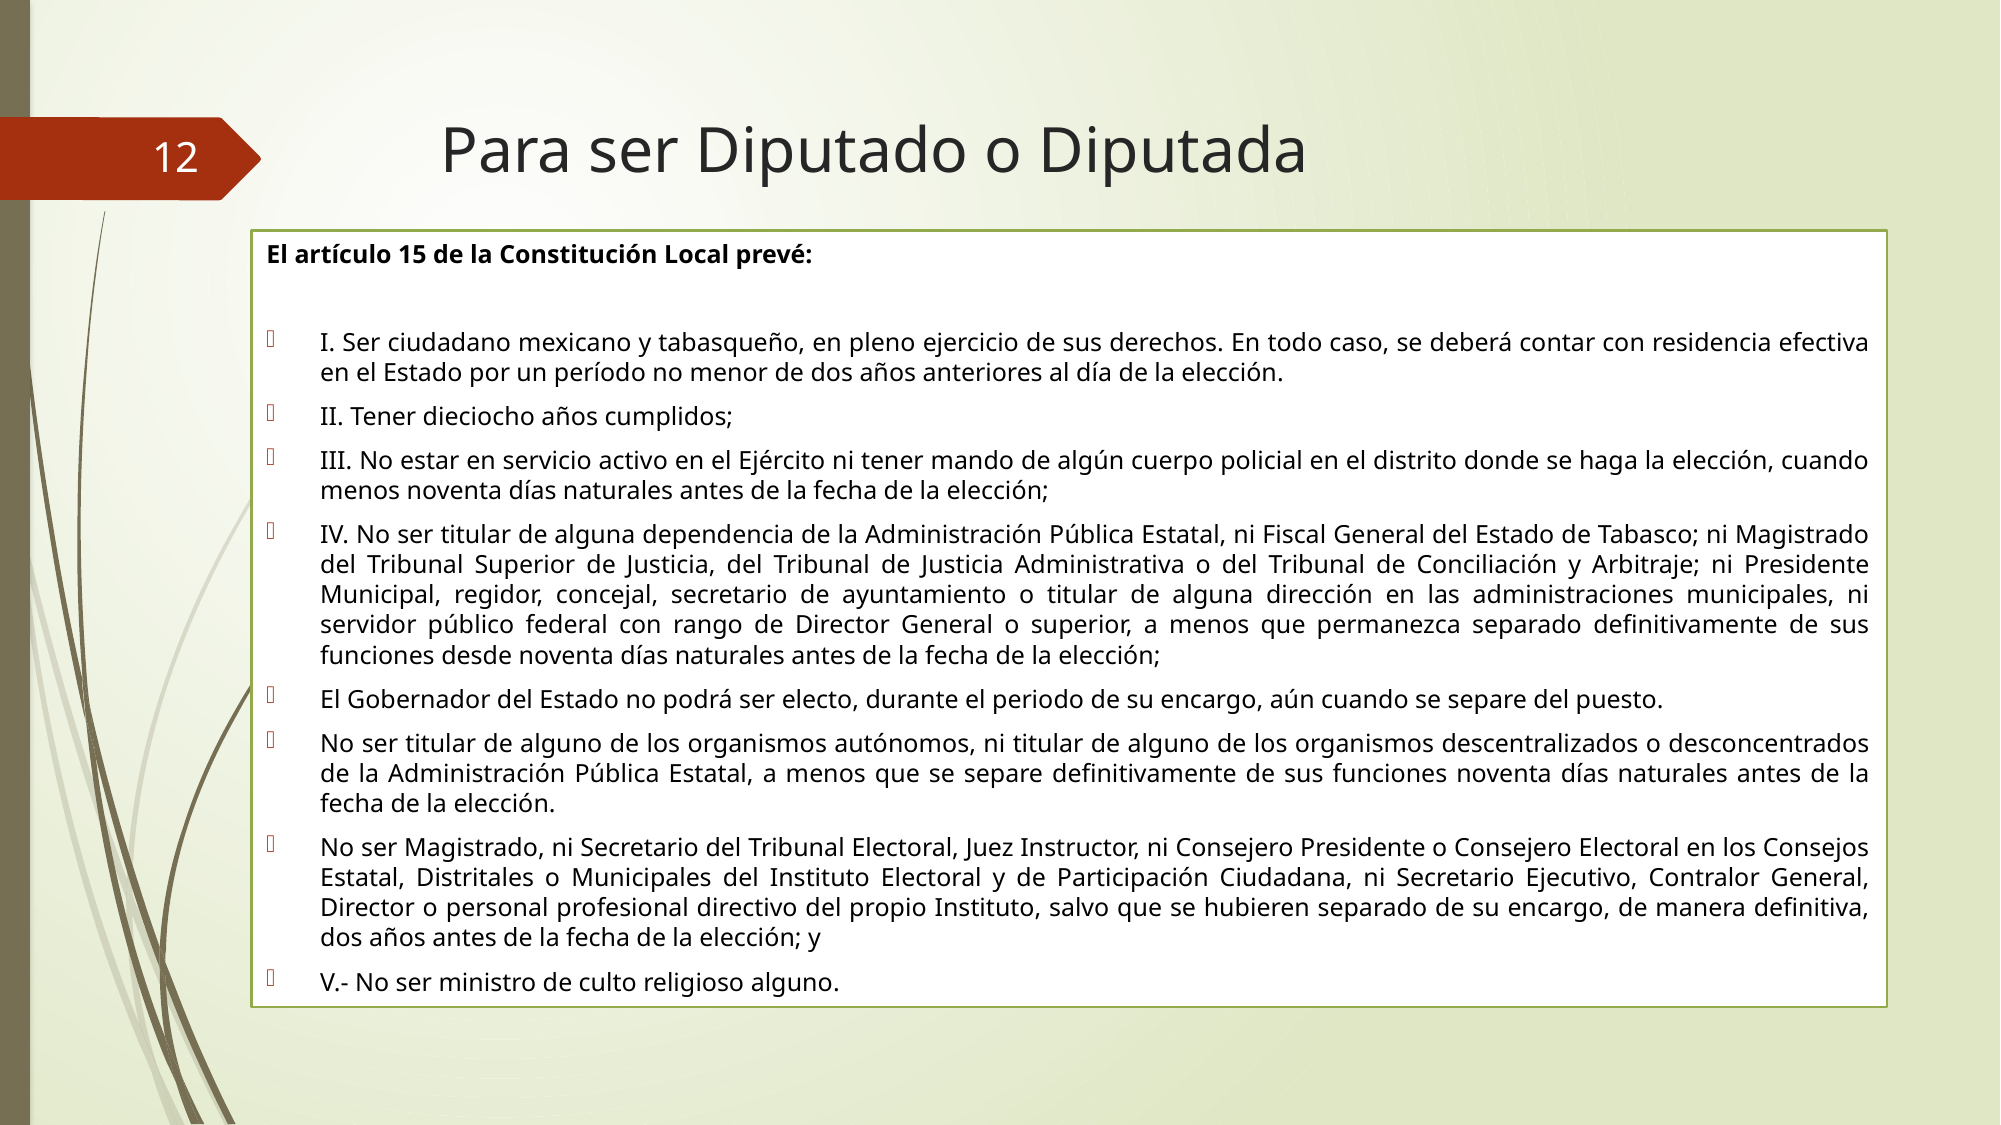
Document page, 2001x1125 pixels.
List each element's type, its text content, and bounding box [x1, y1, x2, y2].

list El artículo 15 de la Constitución Local prevé: I. Ser ciudadano mexicano y tabasqueño, en pleno ejercicio de sus derechos. En todo caso, se deberá contar con residencia efectiva en el Estado por un período no menor de dos años anteriores al día de la elección. II. Tener dieciocho años cumplidos; III. No estar en servicio activo en el Ejército ni tener mando de algún cuerpo policial en el distrito donde se haga la elección, cuando menos noventa días naturales antes de la fecha de la elección; IV. No ser titular de alguna dependencia de la Administración Pública Estatal, ni Fiscal General del Estado de Tabasco; ni Magistrado del Tribunal Superior de Justicia, del Tribunal de Justicia Administrativa o del Tribunal de Conciliación y Arbitraje; ni Presidente Municipal, regidor, concejal, secretario de ayuntamiento o titular de alguna dirección en las administraciones municipales, ni servidor público federal con rango de Director General o superior, a menos que permanezca separado definitivamente de sus funciones desde noventa días naturales antes de la fecha de la elección; El Gobernador del Estado no podrá ser electo, durante el periodo de su encargo, aún cuando se separe del puesto. No ser titular de alguno de los organismos autónomos, ni titular de alguno de los organismos descentralizados o desconcentrados de la Administración Pública Estatal, a menos que se separe definitivamente de sus funciones noventa días naturales antes de la fecha de la elección. No ser Magistrado, ni Secretario del Tribunal Electoral, Juez Instructor, ni Consejero Presidente o Consejero Electoral en los Consejos Estatal, Distritales o Municipales del Instituto Electoral y de Participación Ciudadana, ni Secretario Ejecutivo, Contralor General, Director o personal profesional directivo del propio Instituto, salvo que se hubieren separado de su encargo, de manera definitiva, dos años antes de la fecha de la elección; y V.- No ser ministro de culto religioso alguno. [250, 229, 1888, 1008]
title Para ser Diputado o Diputada [425, 102, 1888, 229]
slide_number 12 [87, 129, 216, 190]
